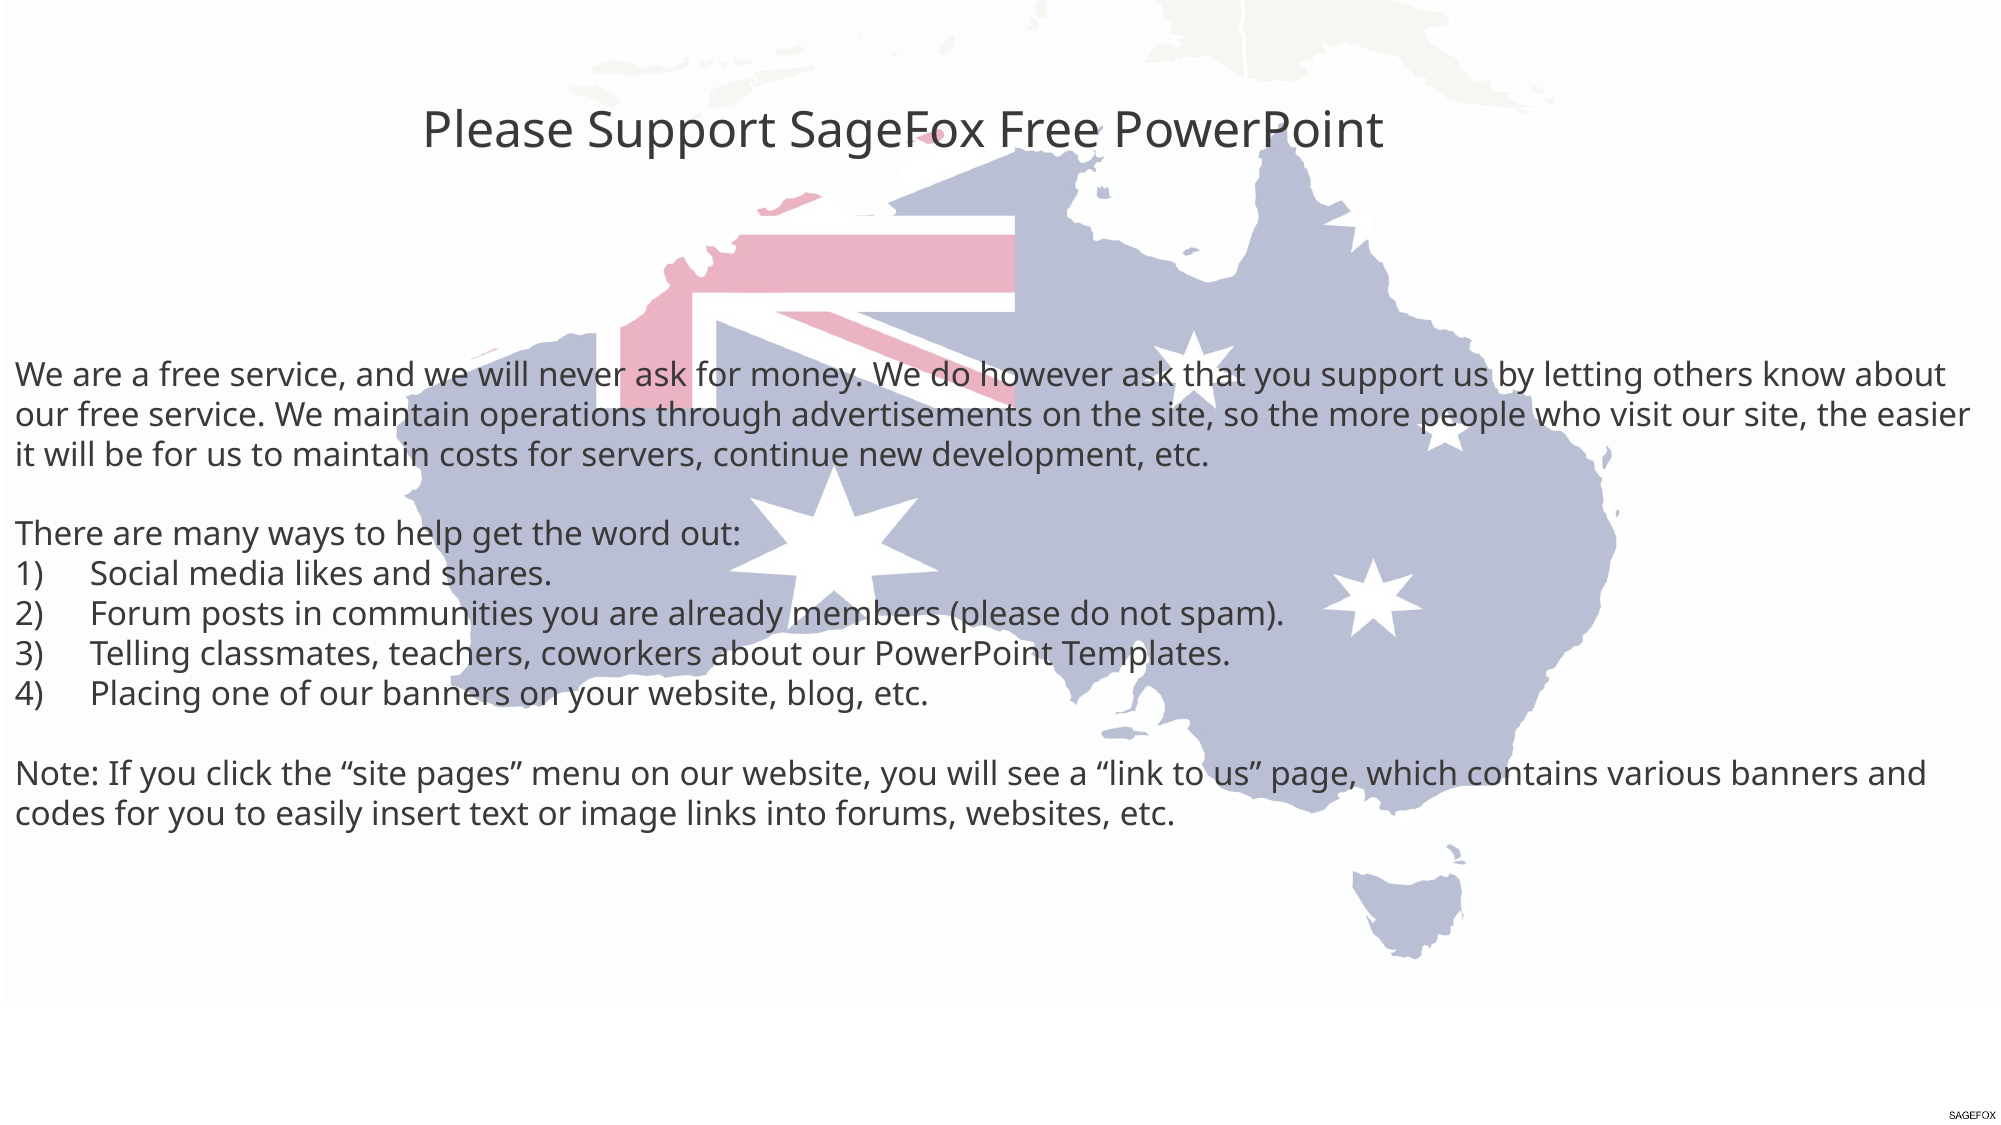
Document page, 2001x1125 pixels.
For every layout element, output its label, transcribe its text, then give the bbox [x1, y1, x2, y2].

text_box We are a free service, and we will never ask for money. We do however ask that you support us by letting others know about our free service. We maintain operations through advertisements on the site, so the more people who visit our site, the easier it will be for us to maintain costs for servers, continue new development, etc. There are many ways to help get the word out: Social media likes and shares. Forum posts in communities you are already members (please do not spam). Telling classmates, teachers, coworkers about our PowerPoint Templates. Placing one of our banners on your website, blog, etc. Note: If you click the “site pages” menu on our website, you will see a “link to us” page, which contains various banners and codes for you to easily insert text or image links into forums, websites, etc. [0, 0, 2000, 1125]
title Please Support SageFox Free PowerPoint [363, 72, 1444, 190]
